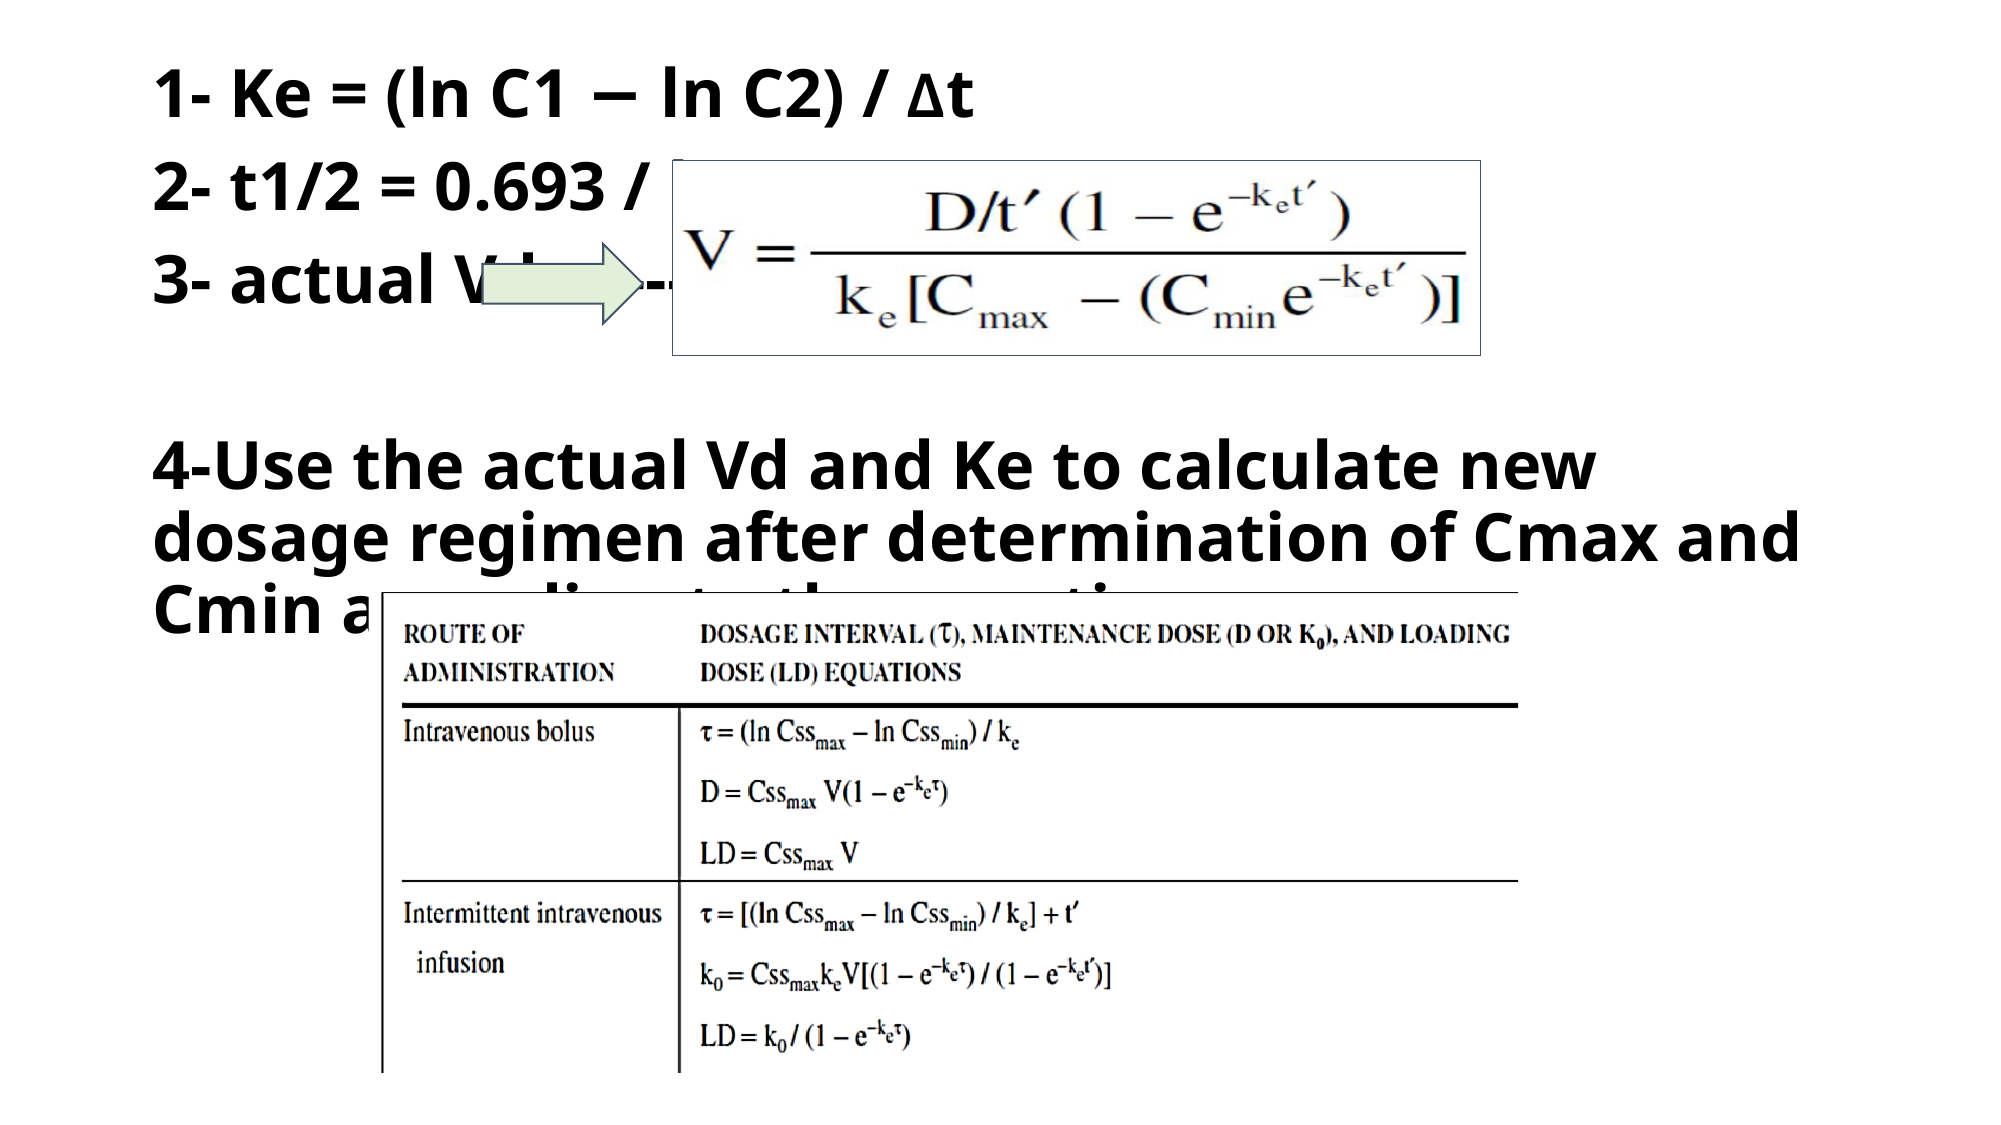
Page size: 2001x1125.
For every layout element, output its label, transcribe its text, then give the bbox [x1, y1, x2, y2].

text_box [481, 241, 645, 326]
list 1- Ke = (ln C1 − ln C2) / Δt 2- t1/2 = 0.693 / ke 3- actual Vd--------------- 4-Use the actual Vd and Ke to calculate new dosage regimen after determination of Cmax and Cmin according to the question. [137, 52, 1863, 1014]
picture [672, 160, 1481, 356]
picture [368, 592, 1519, 1073]
